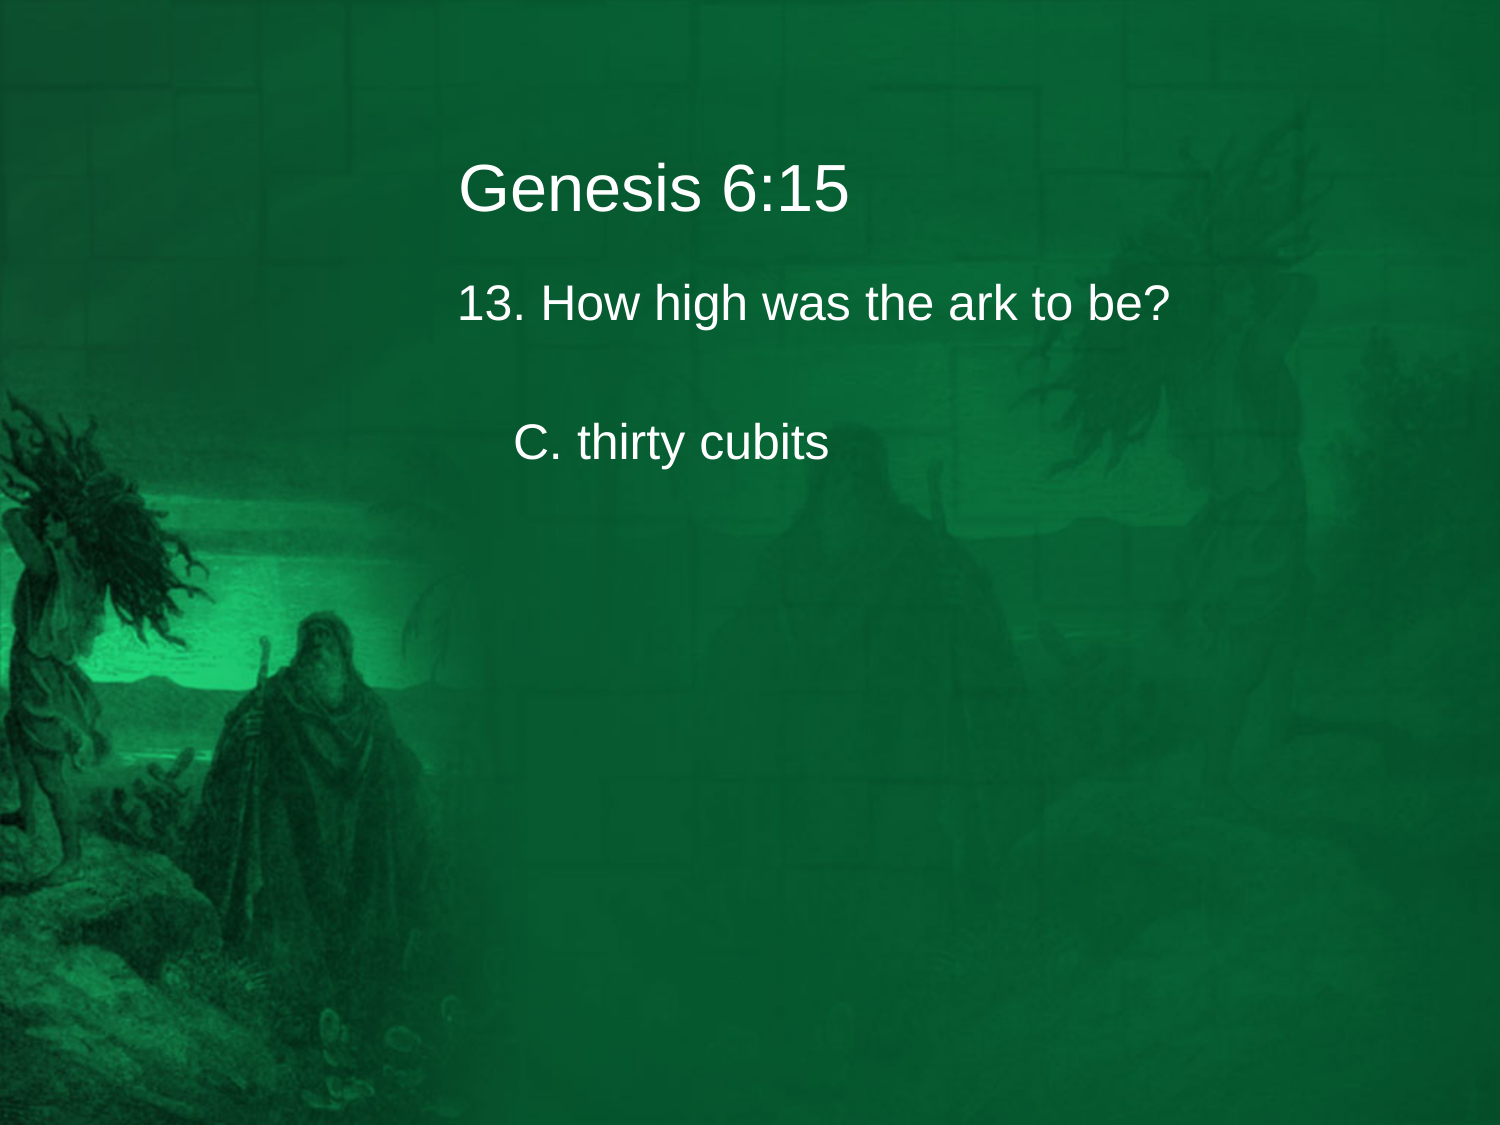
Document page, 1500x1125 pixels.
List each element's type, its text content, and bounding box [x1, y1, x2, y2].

list 13. How high was the ark to be? C. thirty cubits [441, 262, 1480, 1006]
picture [0, 0, 1500, 1125]
title Genesis 6:15 [443, 44, 1480, 233]
